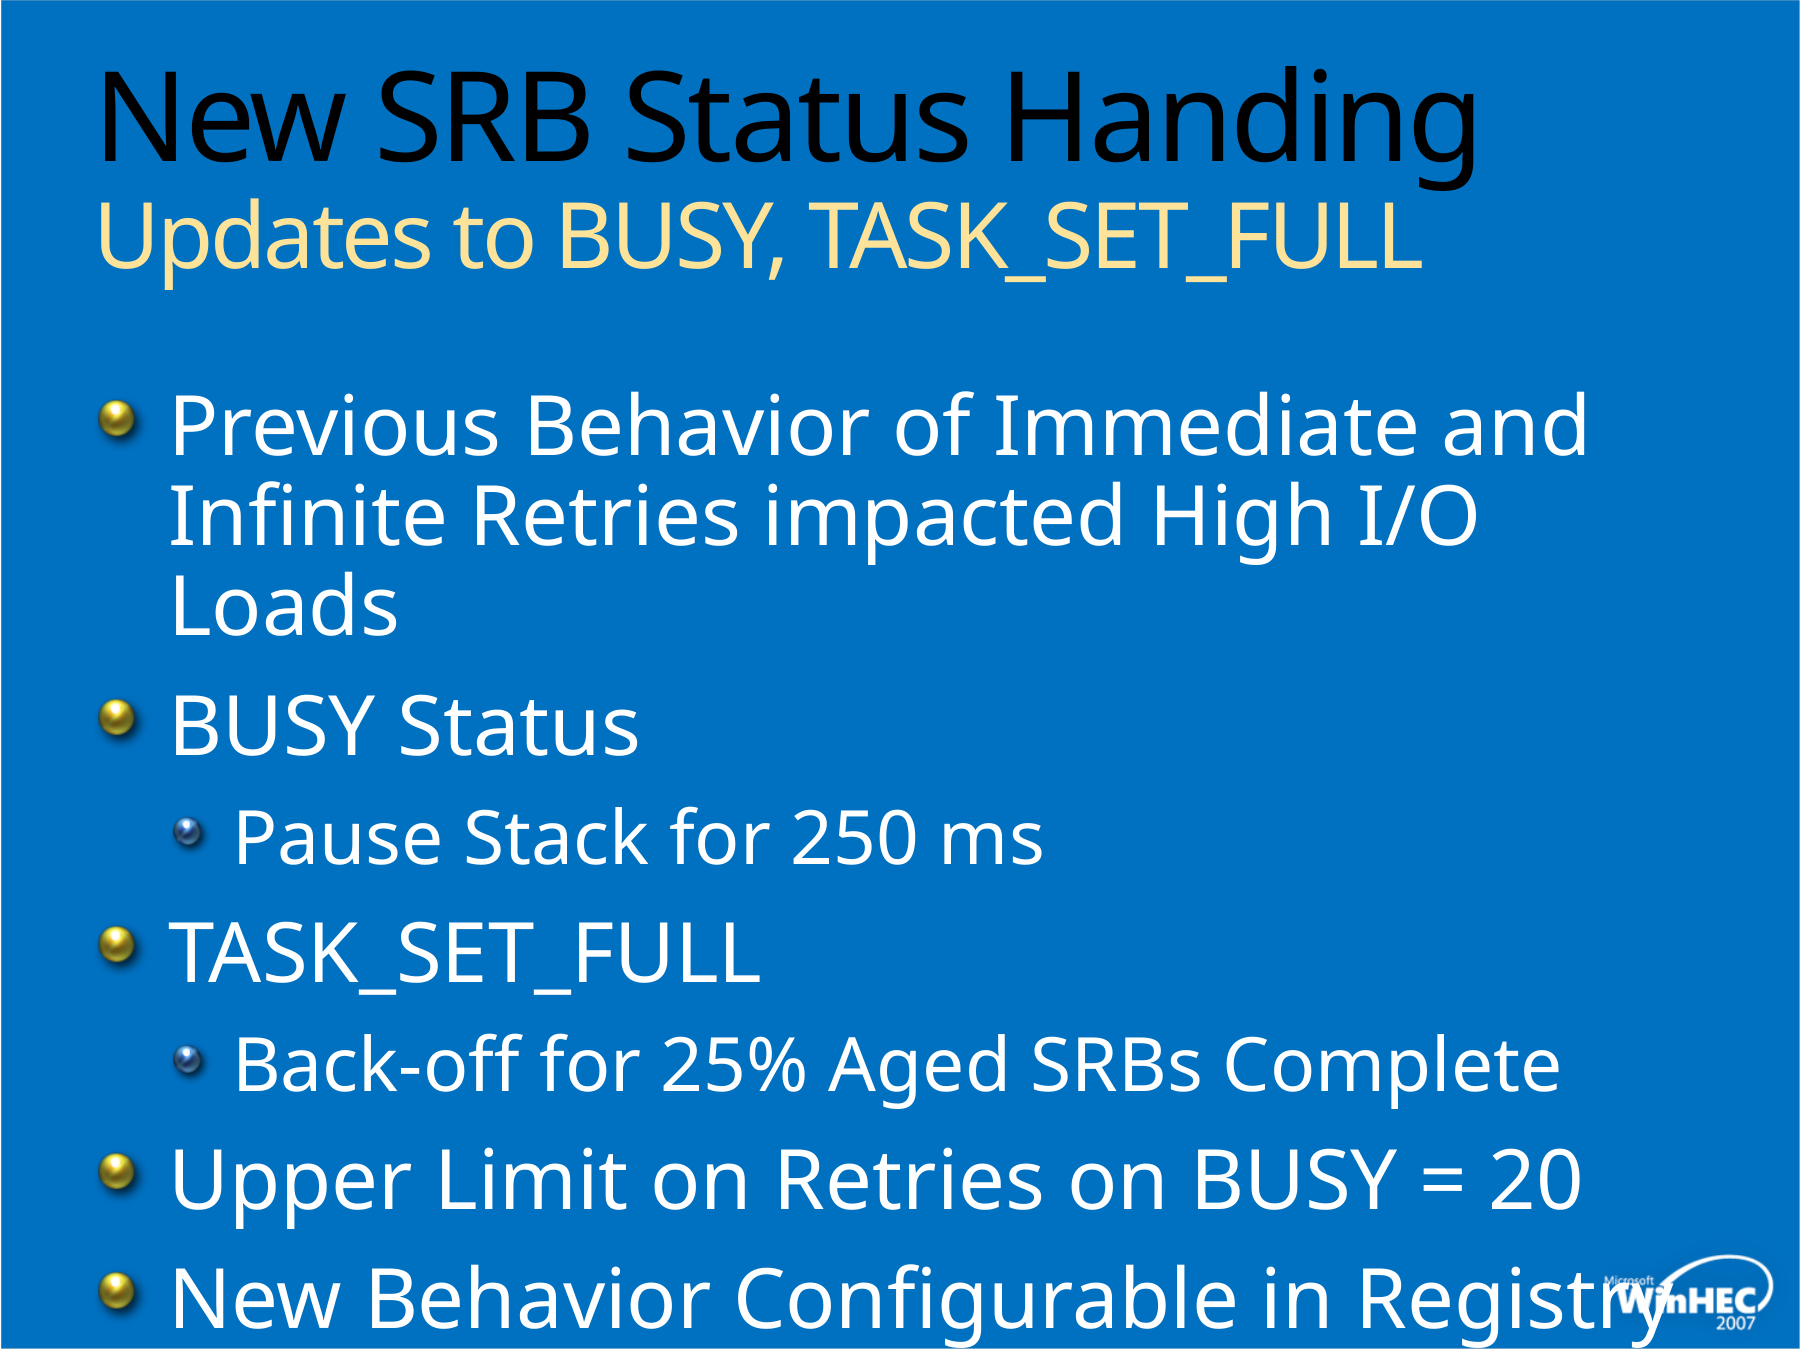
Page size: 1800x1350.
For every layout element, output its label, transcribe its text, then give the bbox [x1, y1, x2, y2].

title New SRB Status Handing Updates to BUSY, TASK_SET_FULL [75, 45, 1725, 291]
list Previous Behavior of Immediate and Infinite Retries impacted High I/O Loads BUSY Status Pause Stack for 250 ms TASK_SET_FULL Back-off for 25% Aged SRBs Complete Upper Limit on Retries on BUSY = 20 New Behavior Configurable in Registry [75, 374, 1725, 842]
picture [0, 0, 1800, 1350]
